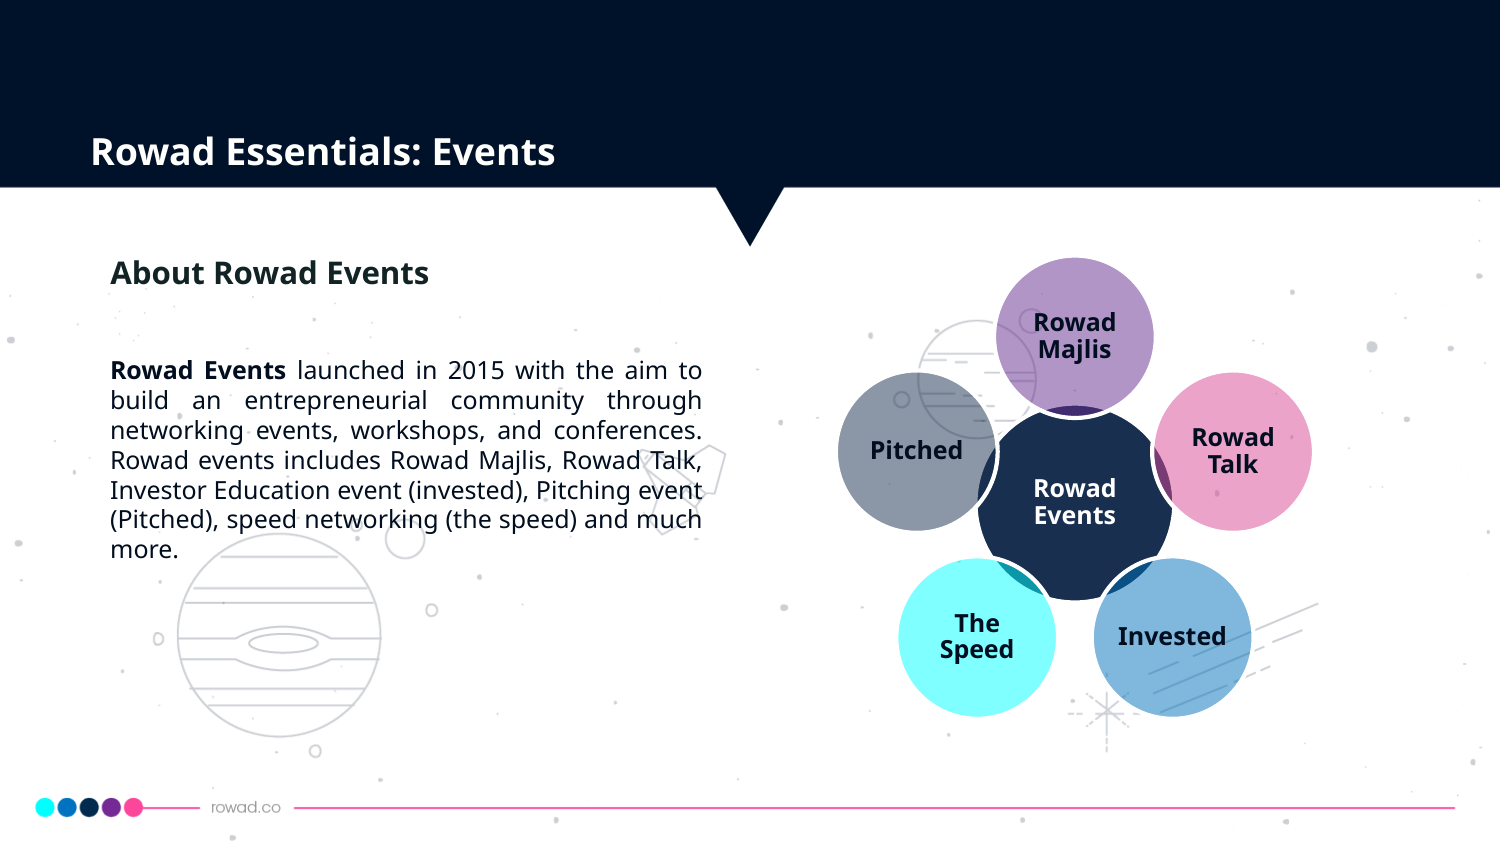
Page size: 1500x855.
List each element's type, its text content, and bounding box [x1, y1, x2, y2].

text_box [632, 264, 1500, 710]
text_box [70, 199, 1321, 343]
text_box Rowad Events launched in 2015 with the aim to build an entrepreneurial community through networking events, workshops, and conferences. Rowad events includes Rowad Majlis, Rowad Talk, Investor Education event (invested), Pitching event (Pitched), speed networking (the speed) and much more. [95, 346, 627, 632]
text_box About Rowad Events [95, 224, 1346, 319]
text_box Rowad Essentials: Events [75, 122, 1313, 178]
picture [1144, 710, 1201, 716]
picture [0, 0, 1500, 855]
